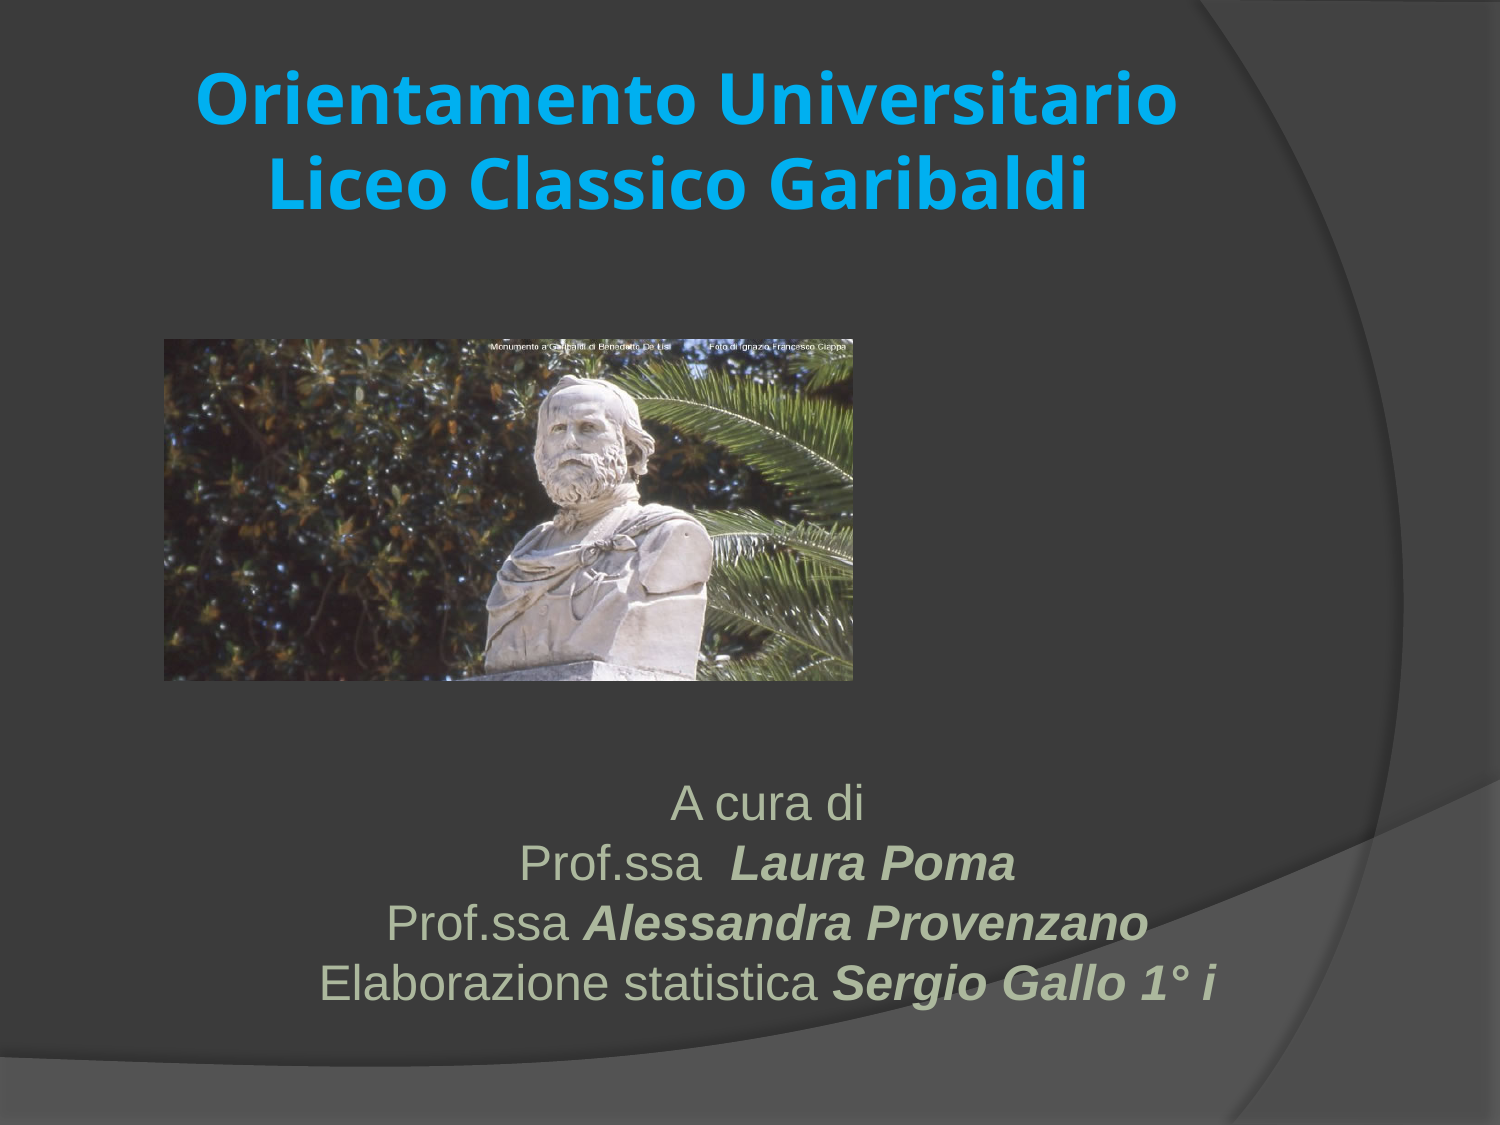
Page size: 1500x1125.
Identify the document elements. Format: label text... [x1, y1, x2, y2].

text_box A cura di Prof.ssa Laura Poma Prof.ssa Alessandra Provenzano Elaborazione statistica Sergio Gallo 1° i [159, 763, 1376, 1018]
picture [163, 339, 853, 681]
title Orientamento Universitario Liceo Classico Garibaldi [75, 45, 1300, 233]
